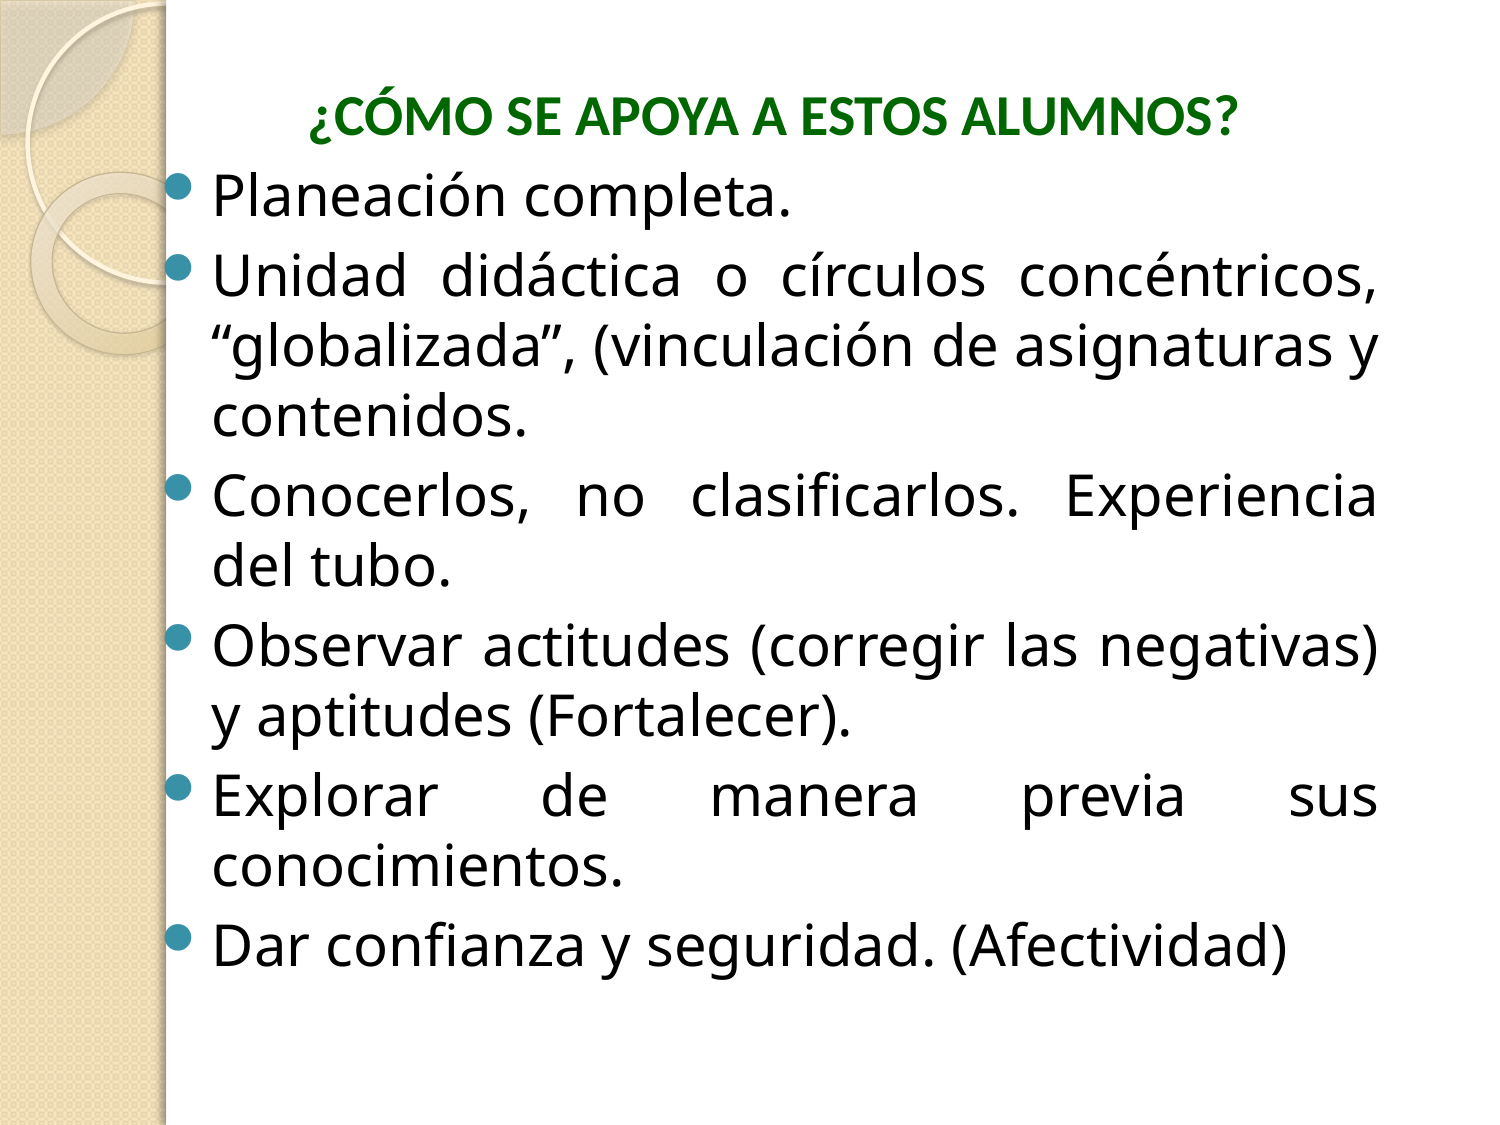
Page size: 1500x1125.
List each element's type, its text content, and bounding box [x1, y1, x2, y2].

list ¿CÓMO SE APOYA A ESTOS ALUMNOS? Planeación completa. Unidad didáctica o círculos concéntricos, “globalizada”, (vinculación de asignaturas y contenidos. Conocerlos, no clasificarlos. Experiencia del tubo. Observar actitudes (corregir las negativas) y aptitudes (Fortalecer). Explorar de manera previa sus conocimientos. Dar confianza y seguridad. (Afectividad) [140, 70, 1395, 999]
